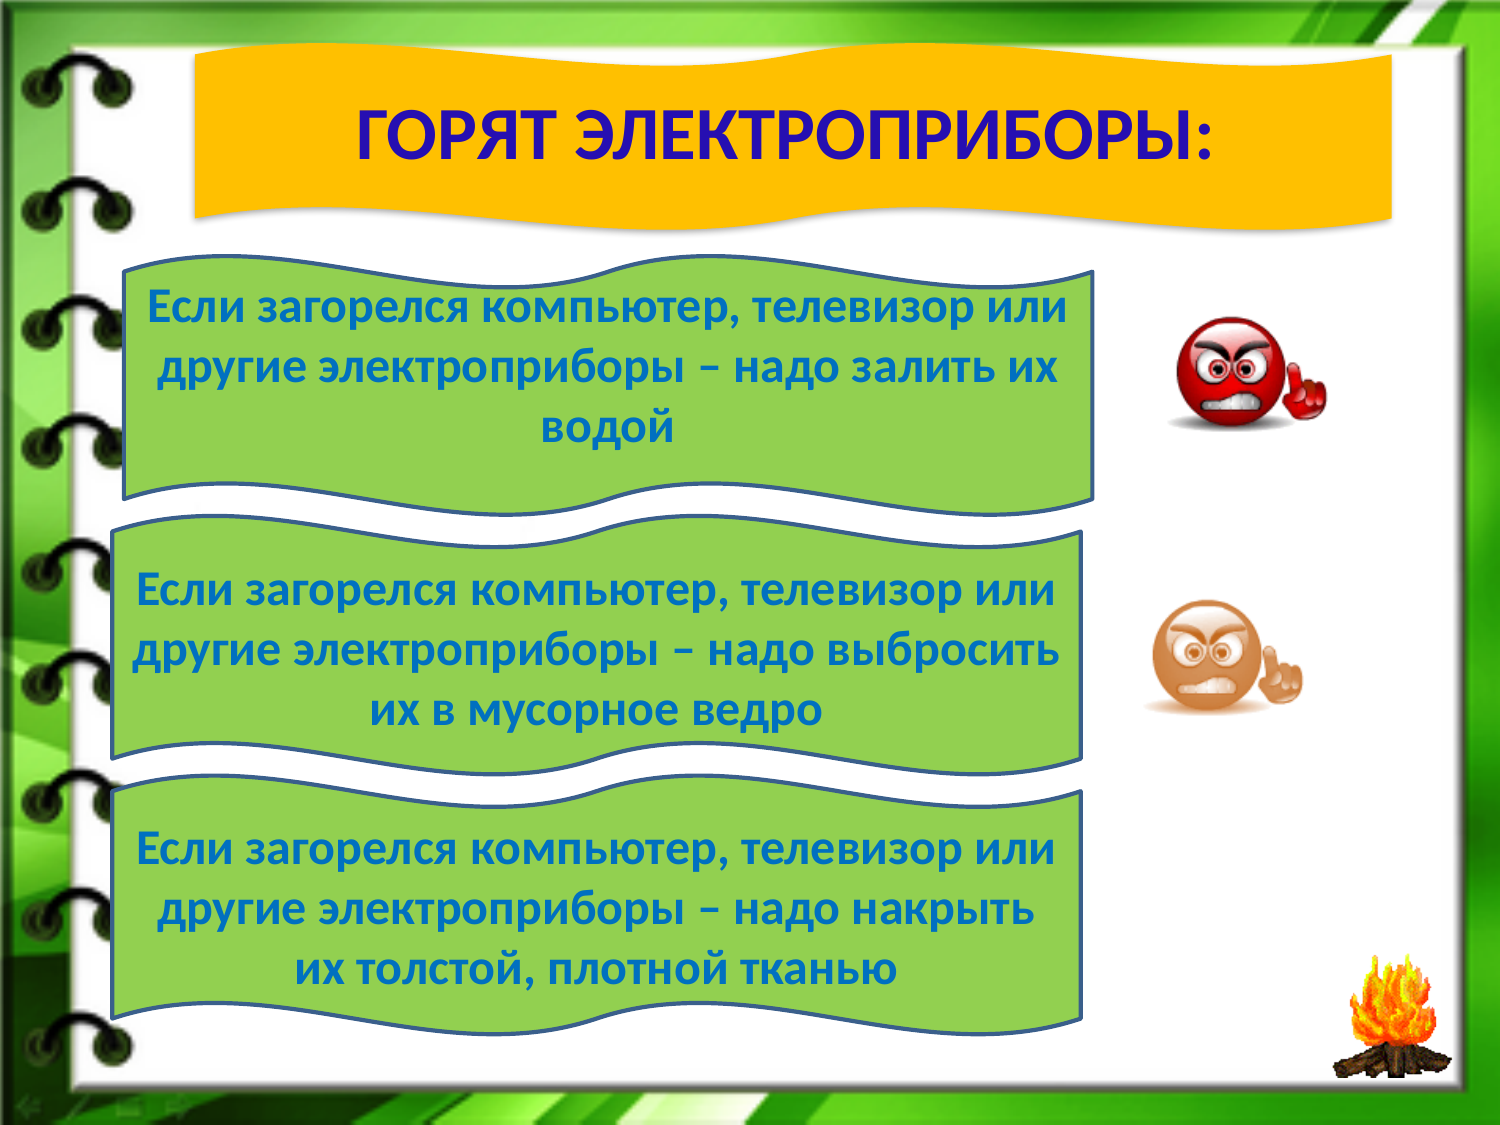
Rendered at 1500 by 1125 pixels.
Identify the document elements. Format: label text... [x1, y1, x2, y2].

text_box Если загорелся компьютер, телевизор или другие электроприборы – надо залить их водой [121, 254, 1095, 517]
picture [0, 0, 1500, 1125]
text_box Если загорелся компьютер, телевизор или другие электроприборы – надо выбросить их в мусорное ведро [110, 513, 1083, 777]
text_box Если загорелся компьютер, телевизор или другие электроприборы – надо накрыть их толстой, плотной тканью [110, 773, 1083, 1037]
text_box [194, 42, 1392, 231]
